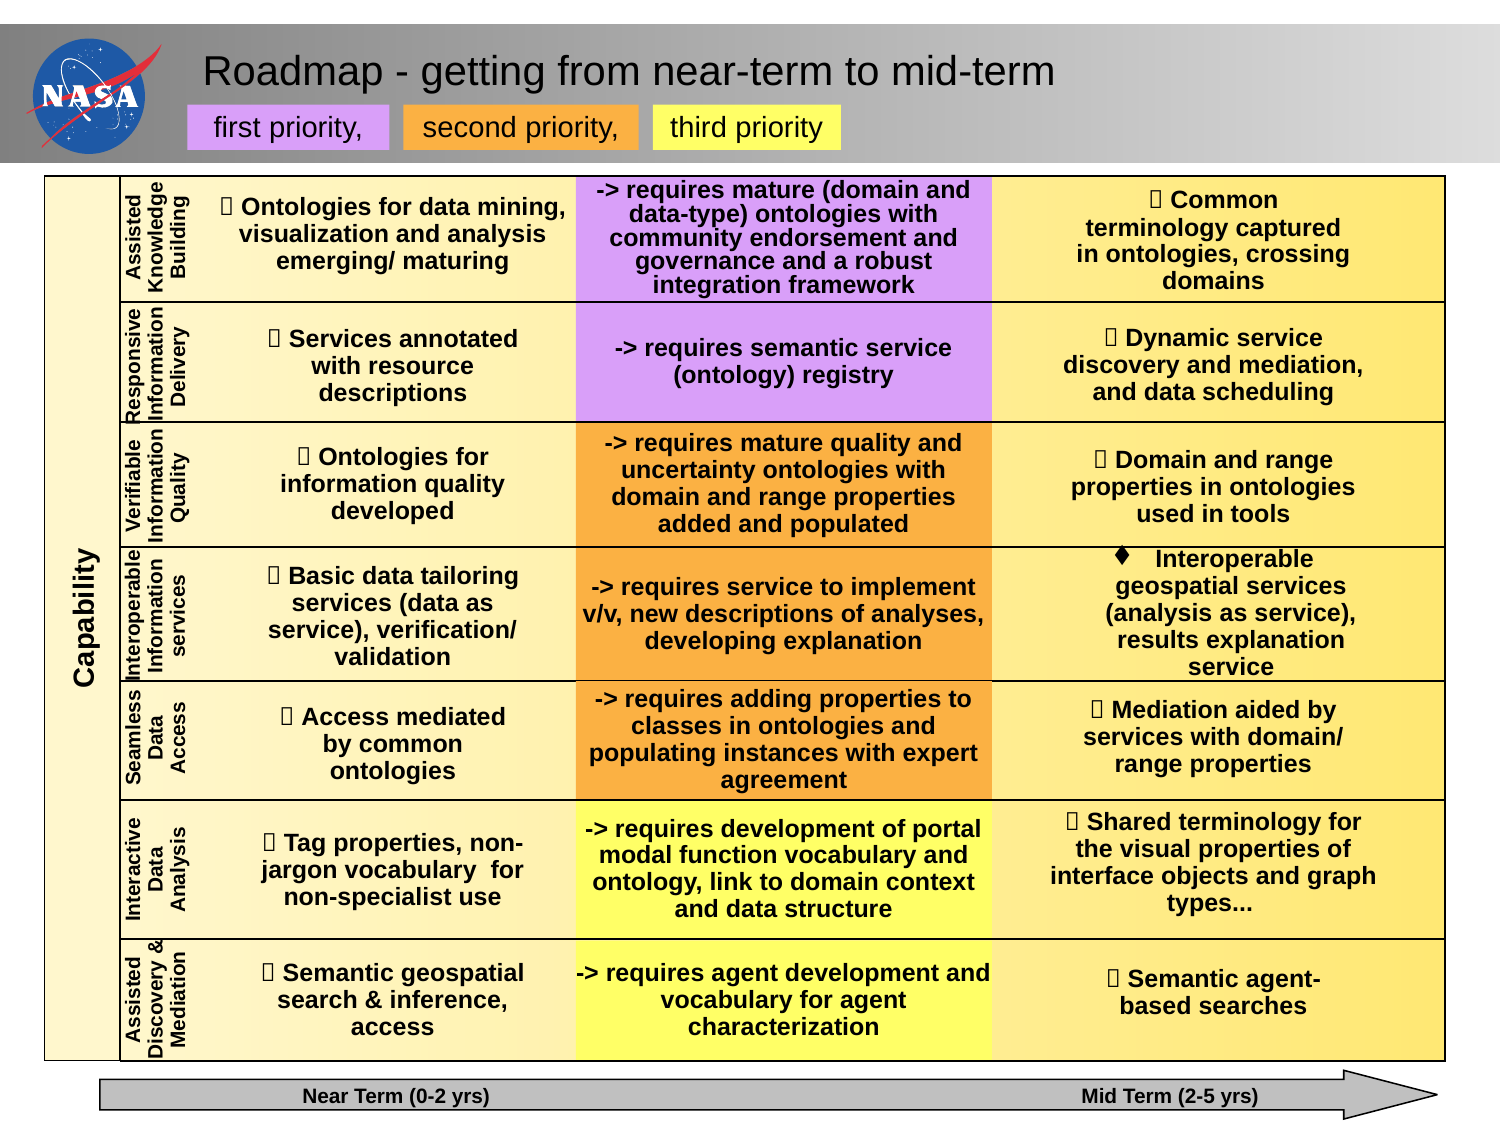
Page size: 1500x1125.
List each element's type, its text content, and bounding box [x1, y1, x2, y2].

text_box Near Term (0-2 yrs) [287, 1074, 505, 1115]
text_box second priority, [403, 104, 639, 150]
text_box first priority, [187, 104, 390, 150]
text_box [120, 547, 1446, 680]
text_box Mid Term (2-5 yrs) [1060, 1074, 1274, 1115]
text_box [99, 1079, 287, 1110]
text_box [505, 1079, 1060, 1110]
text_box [120, 945, 1446, 1062]
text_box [120, 302, 1446, 426]
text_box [120, 680, 1446, 801]
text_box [120, 807, 1446, 939]
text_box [120, 175, 1446, 302]
text_box Capability [44, 175, 118, 1061]
text_box [1274, 1070, 1438, 1120]
title Roadmap - getting from near-term to mid-term [187, 37, 1300, 150]
text_box third priority [652, 104, 841, 150]
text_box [120, 432, 1446, 547]
